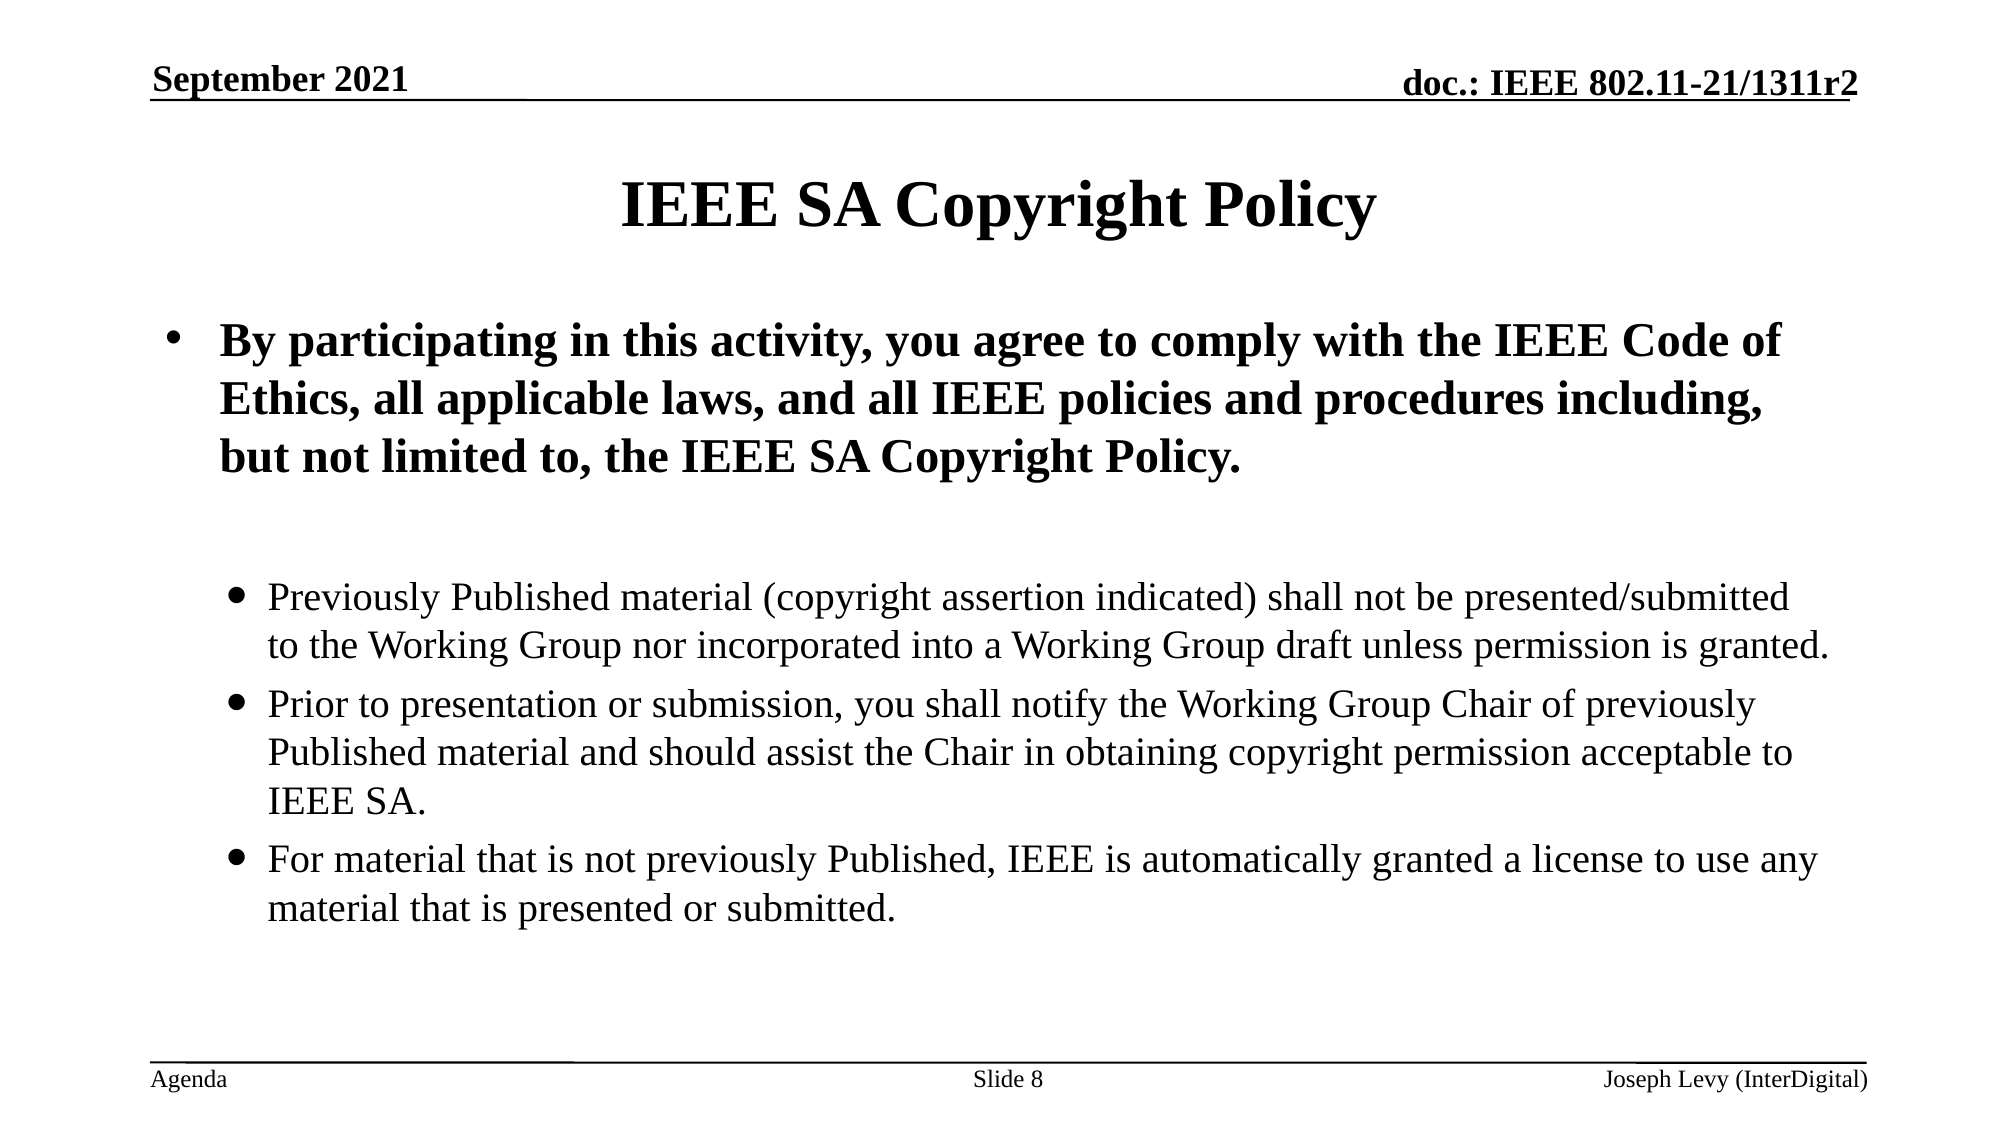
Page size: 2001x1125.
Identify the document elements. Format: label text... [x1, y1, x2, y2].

title IEEE SA Copyright Policy [149, 112, 1850, 288]
slide_number Slide 8 [950, 1061, 1067, 1123]
list By participating in this activity, you agree to comply with the IEEE Code of Ethics, all applicable laws, and all IEEE policies and procedures including, but not limited to, the IEEE SA Copyright Policy. Previously Published material (copyright assertion indicated) shall not be presented/submitted to the Working Group nor incorporated into a Working Group draft unless permission is granted. Prior to presentation or submission, you shall notify the Working Group Chair of previously Published material and should assist the Chair in obtaining copyright permission acceptable to IEEE SA. For material that is not previously Published, IEEE is automatically granted a license to use any material that is presented or submitted. [149, 299, 1850, 975]
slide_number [152, 54, 563, 100]
footer Joseph Levy (InterDigital) [1171, 1061, 1869, 1093]
